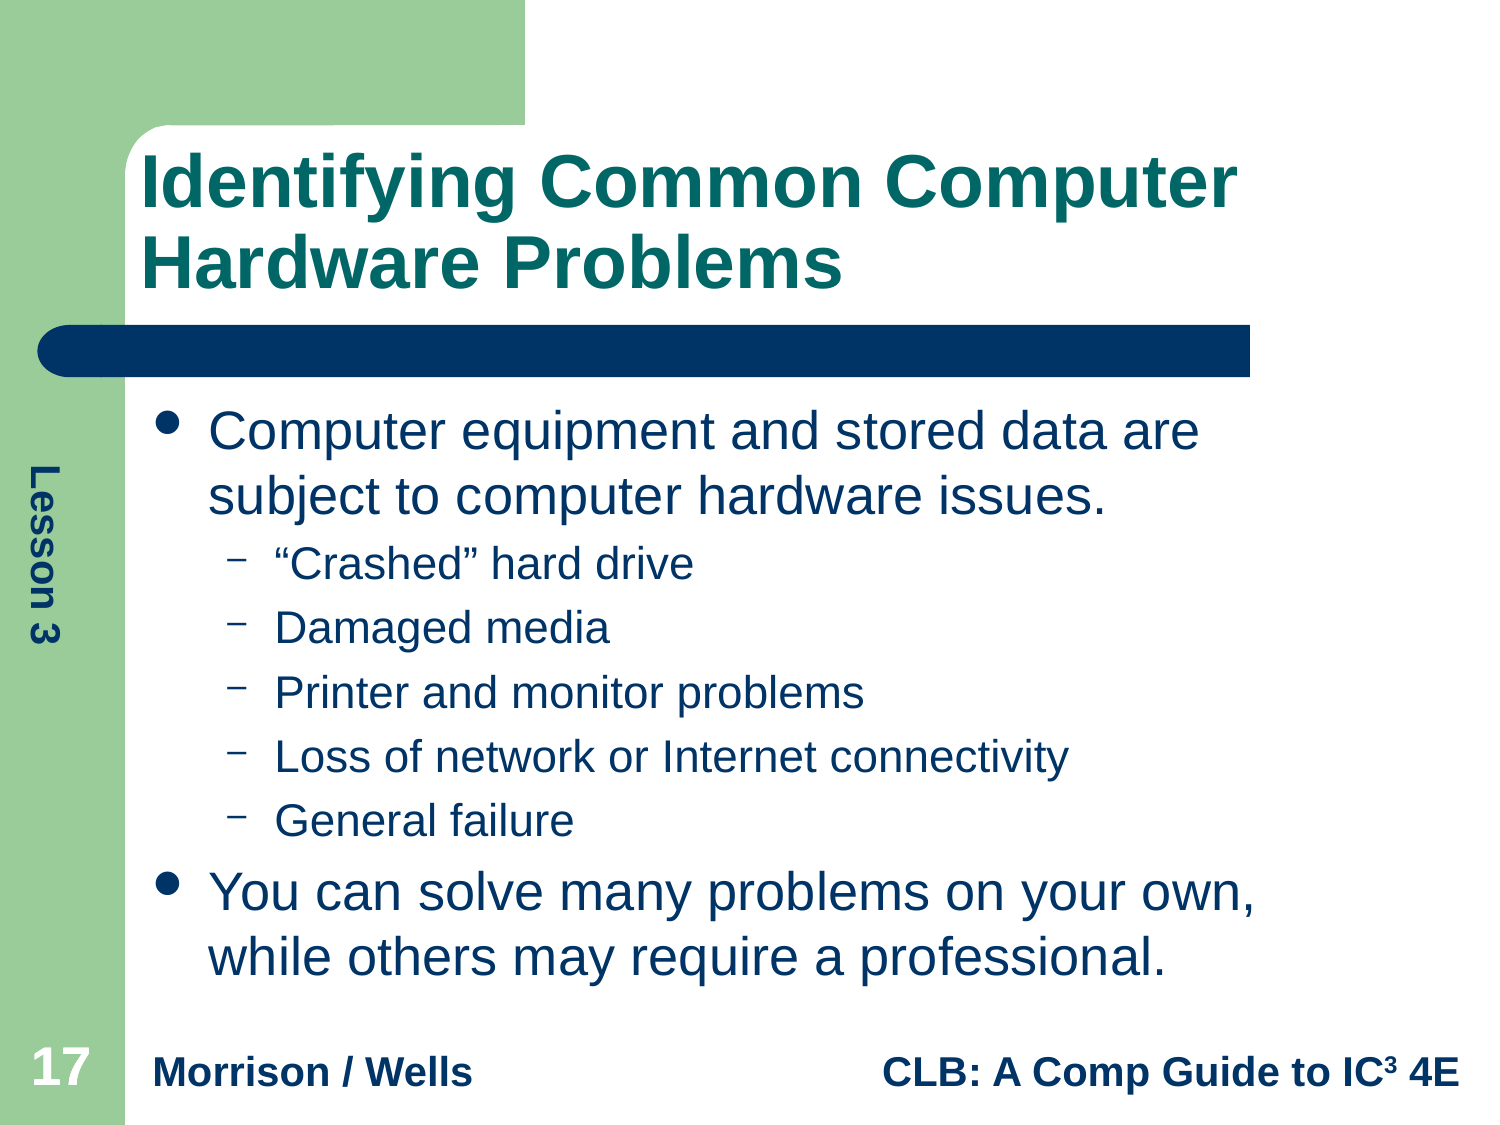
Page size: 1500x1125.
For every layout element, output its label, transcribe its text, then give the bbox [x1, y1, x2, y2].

list Computer equipment and stored data are subject to computer hardware issues. “Crashed” hard drive Damaged media Printer and monitor problems Loss of network or Internet connectivity General failure You can solve many problems on your own, while others may require a professional. [137, 387, 1313, 1038]
title Identifying Common Computer Hardware Problems [124, 124, 1463, 313]
text_box 17 [13, 1023, 111, 1105]
